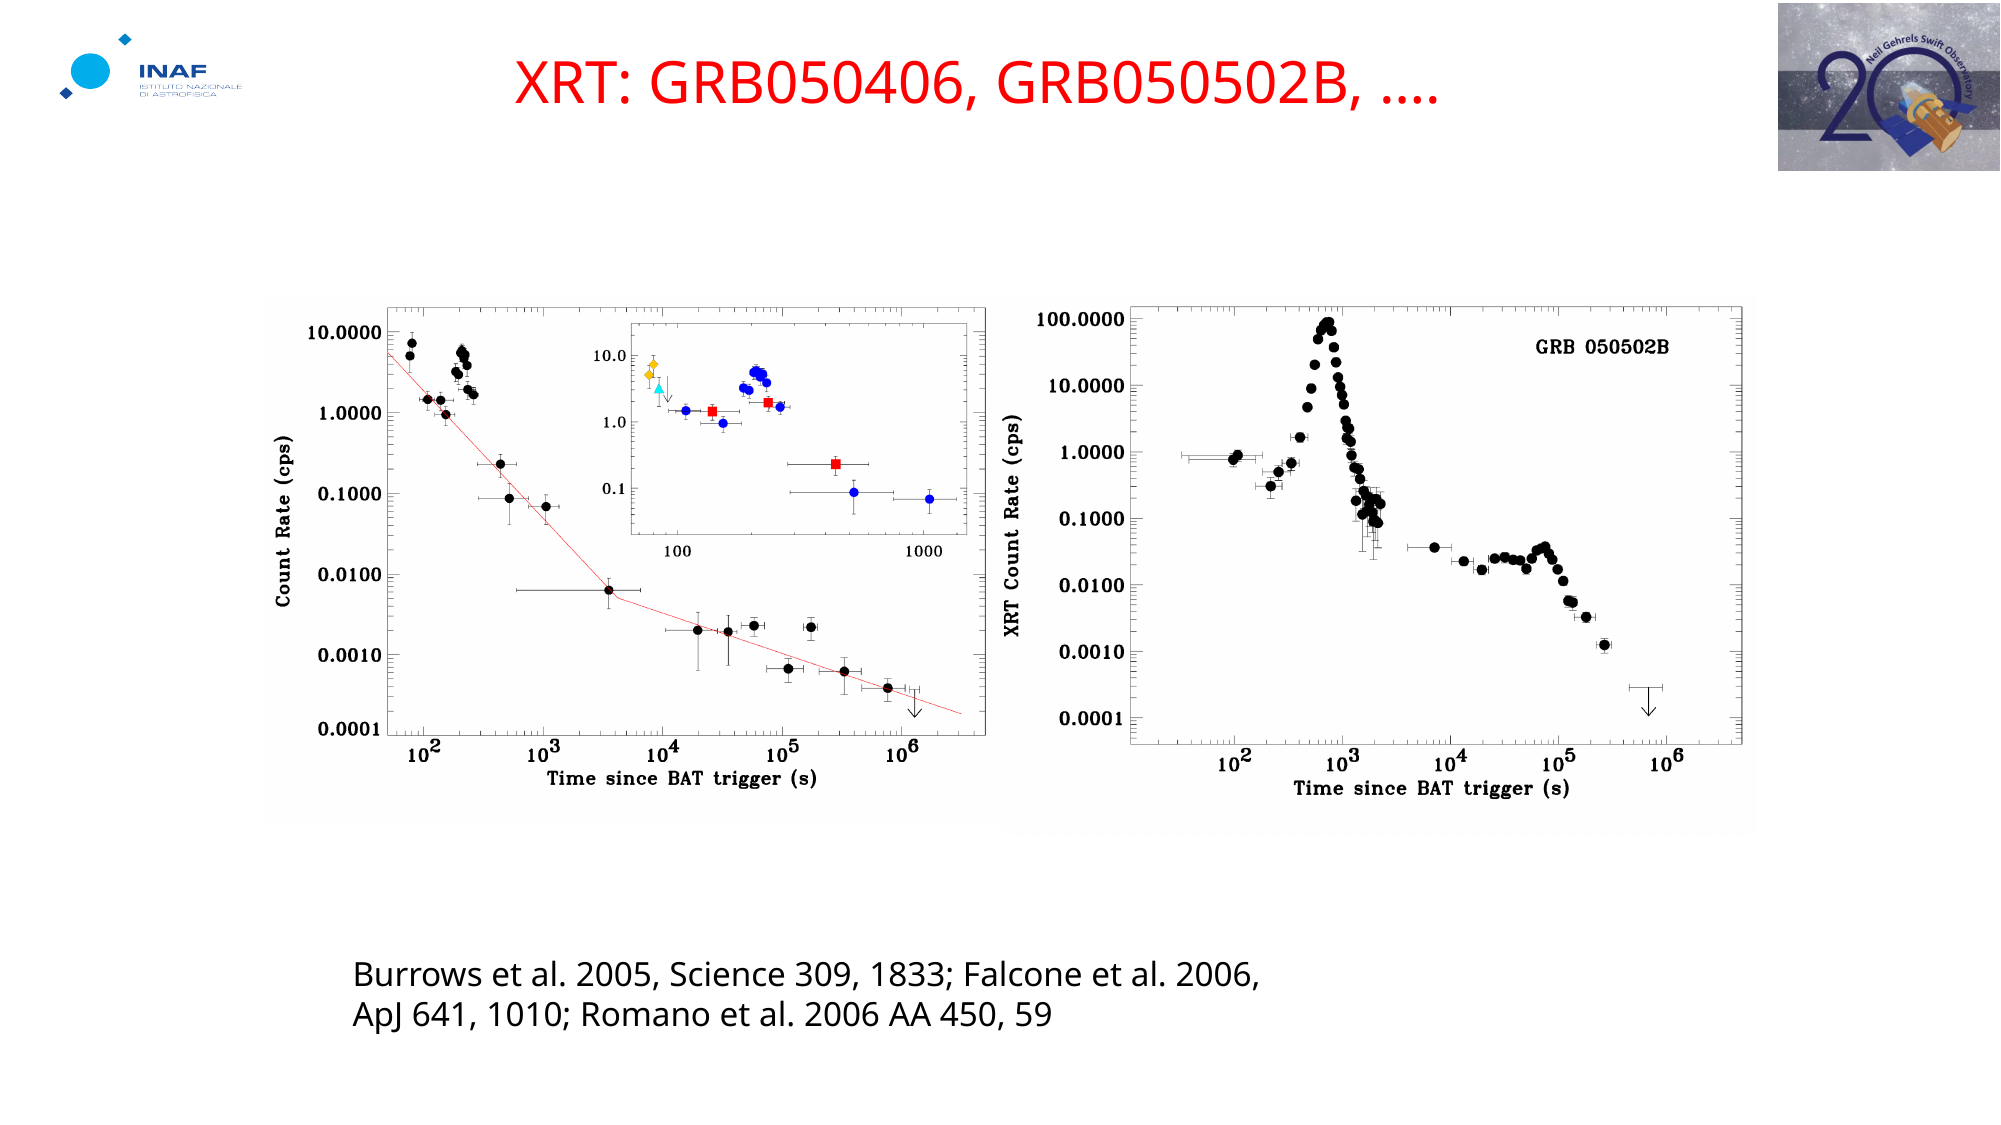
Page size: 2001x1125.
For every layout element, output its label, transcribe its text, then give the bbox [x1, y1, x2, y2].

picture [262, 296, 1757, 836]
picture [1778, 3, 2000, 171]
text_box XRT: GRB050406, GRB050502B, …. [499, 37, 1563, 123]
picture [0, 0, 301, 144]
text_box Burrows et al. 2005, Science 309, 1833; Falcone et al. 2006, ApJ 641, 1010; Romano et al. 2006 AA 450, 59 [337, 945, 1290, 1041]
